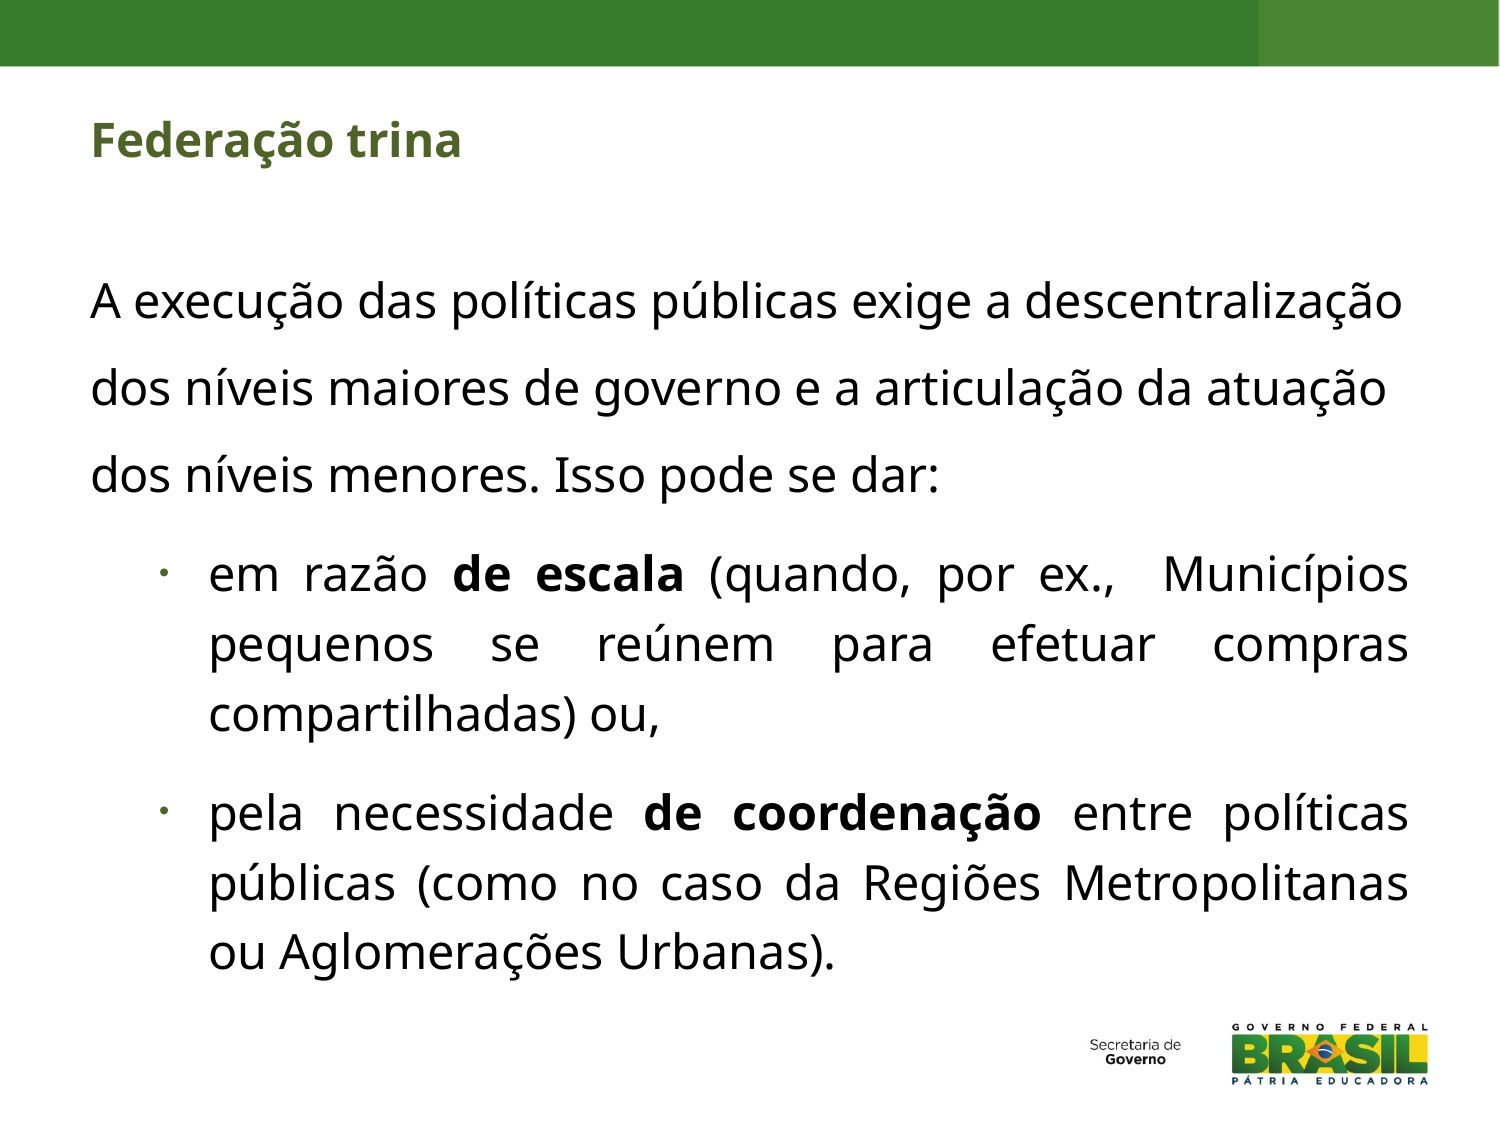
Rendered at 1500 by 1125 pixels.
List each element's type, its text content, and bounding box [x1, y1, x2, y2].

list A execução das políticas públicas exige a descentralização dos níveis maiores de governo e a articulação da atuação dos níveis menores. Isso pode se dar: em razão de escala (quando, por ex., Municípios pequenos se reúnem para efetuar compras compartilhadas) ou, pela necessidade de coordenação entre políticas públicas (como no caso da Regiões Metropolitanas ou Aglomerações Urbanas). [75, 262, 1425, 1005]
picture [0, 0, 1500, 68]
title Federação trina [75, 45, 1425, 233]
picture [1080, 1011, 1436, 1096]
